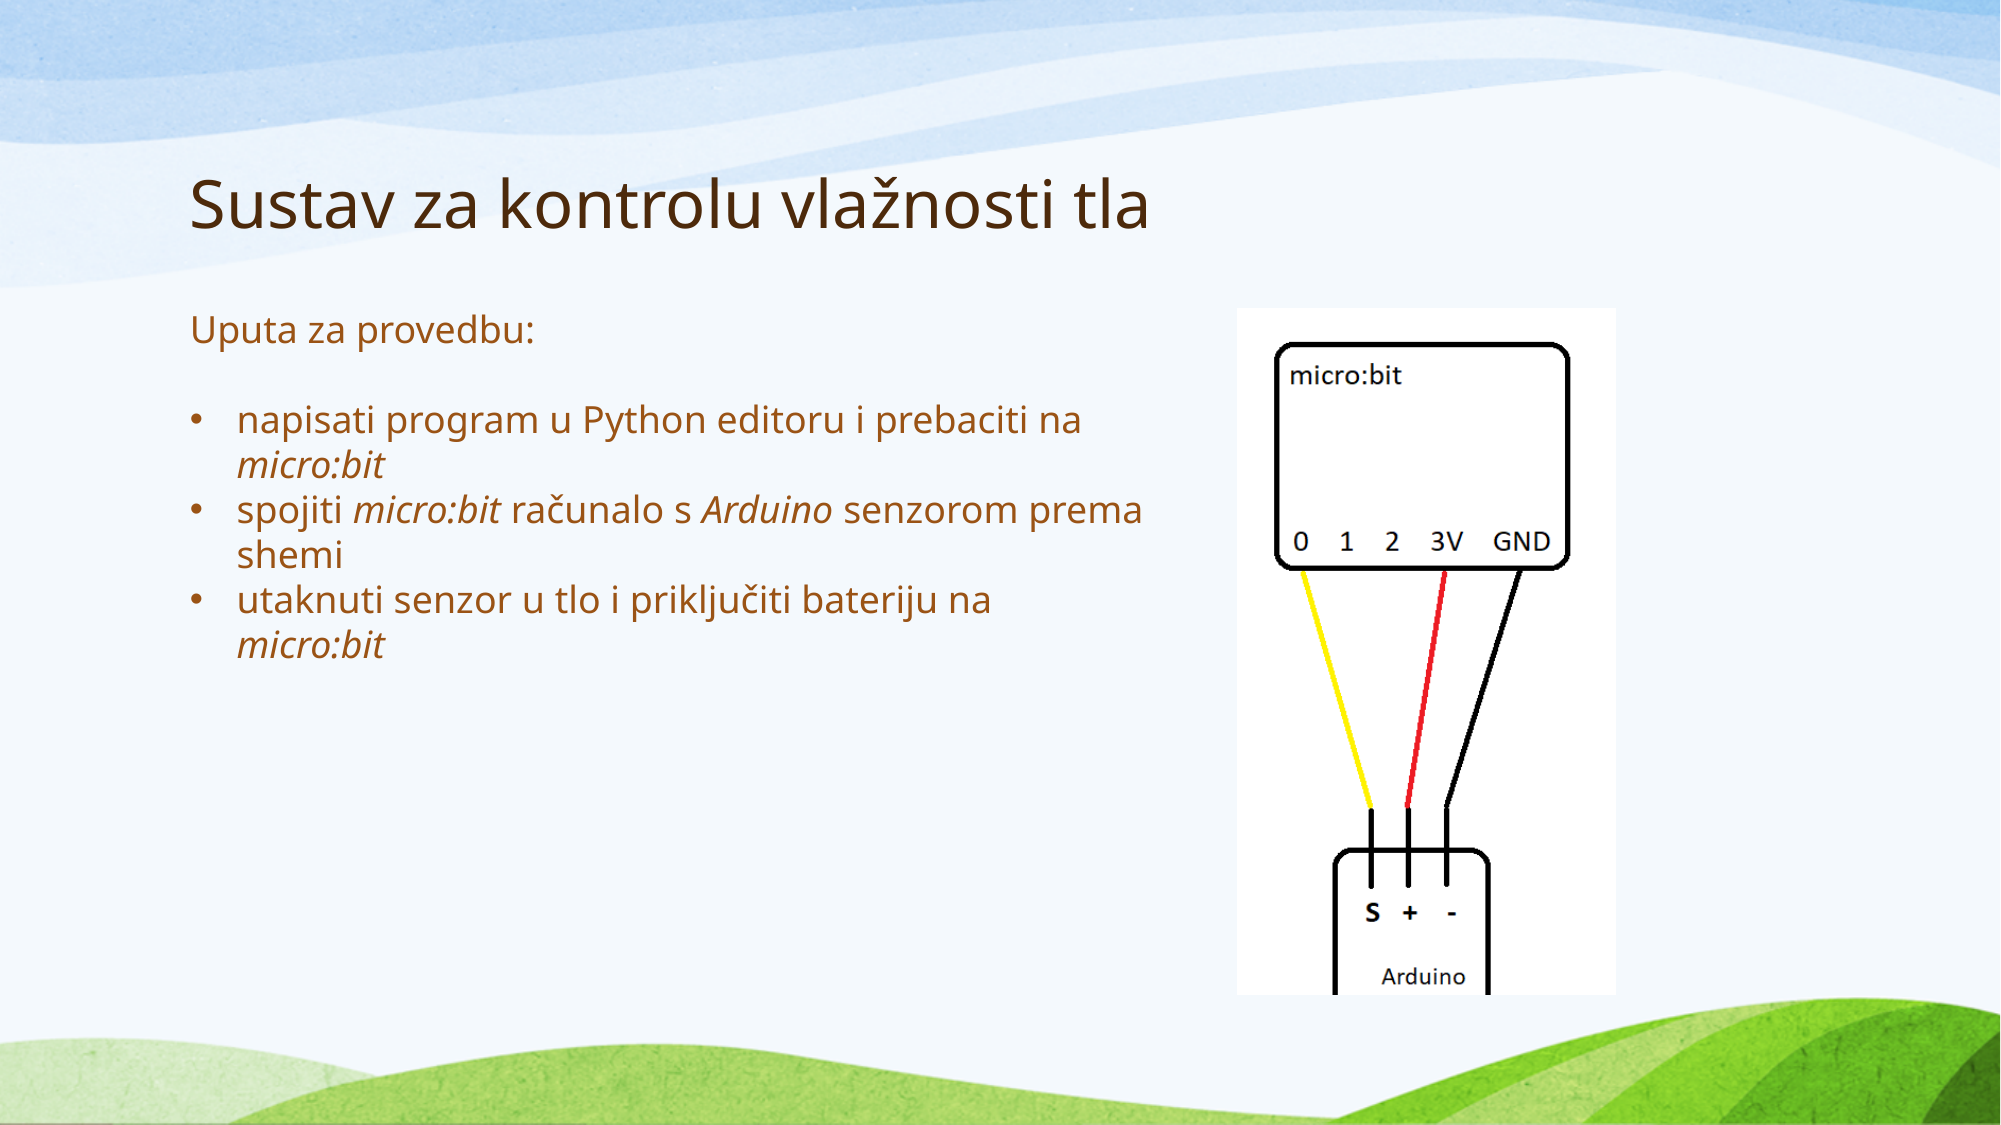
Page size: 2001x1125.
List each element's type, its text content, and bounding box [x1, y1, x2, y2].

picture [0, 0, 2001, 1125]
title Sustav za kontrolu vlažnosti tla [174, 50, 1825, 250]
text_box Uputa za provedbu: napisati program u Python editoru i prebaciti na micro:bit spojiti micro:bit računalo s Arduino senzorom prema shemi utaknuti senzor u tlo i priključiti bateriju na micro:bit [174, 298, 1164, 854]
